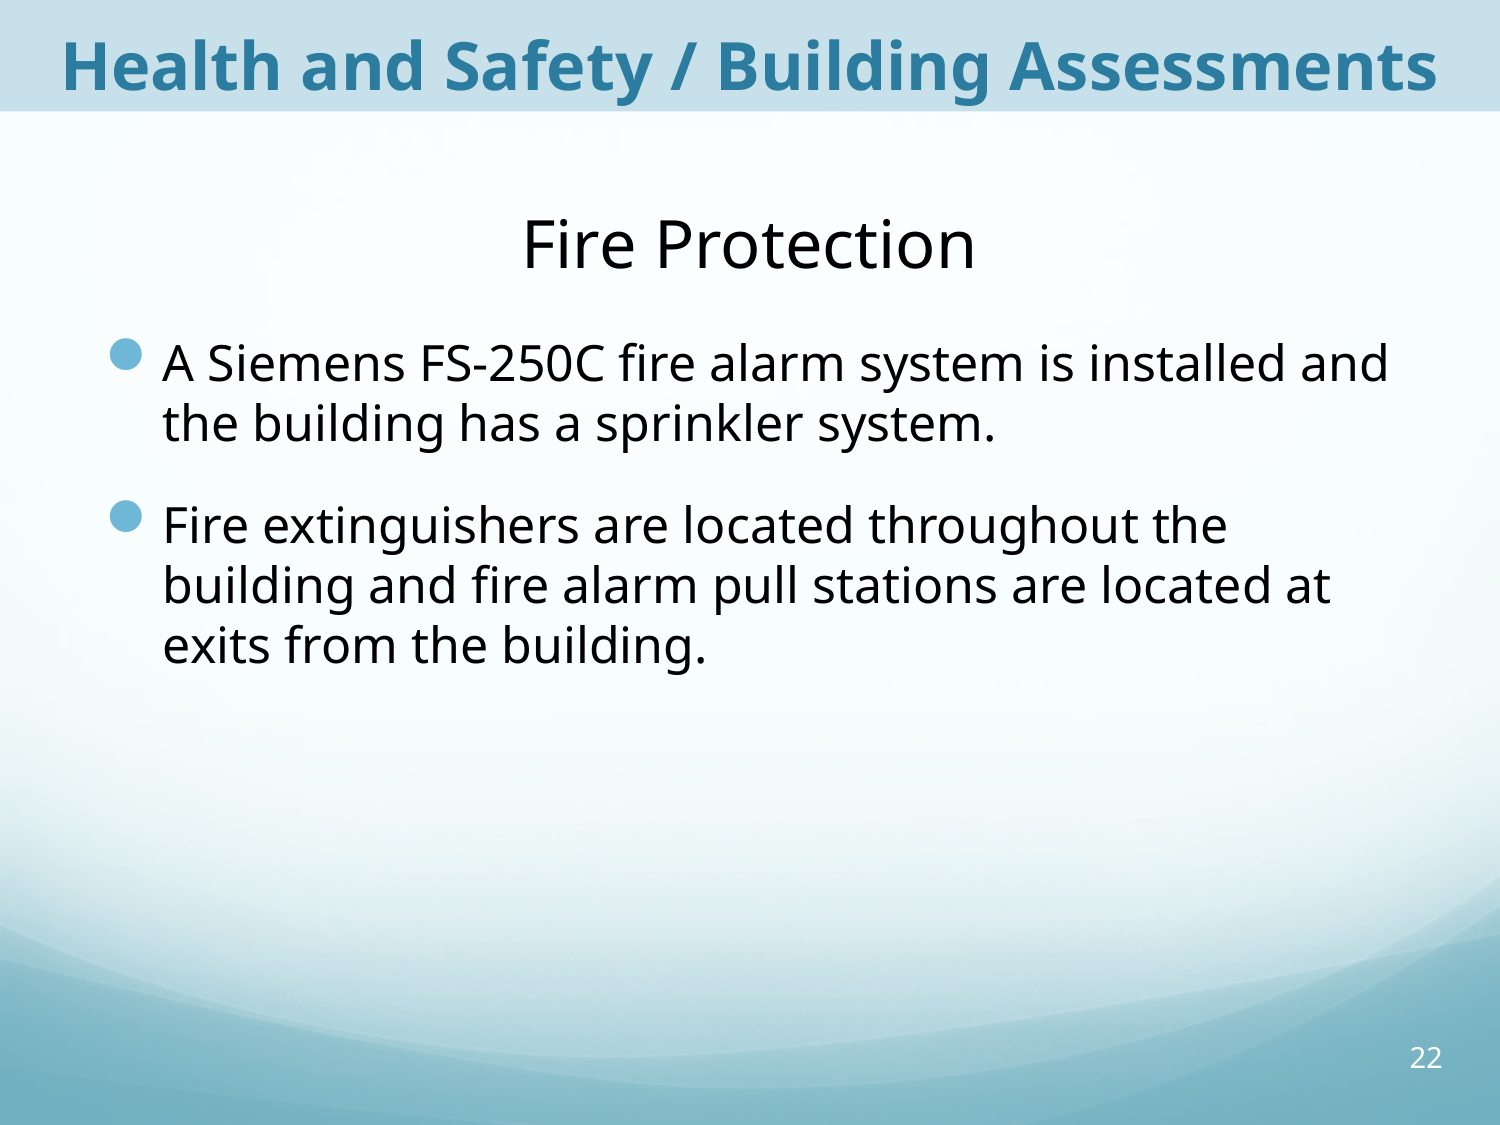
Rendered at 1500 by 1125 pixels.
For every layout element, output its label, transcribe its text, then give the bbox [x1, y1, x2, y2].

text_box Health and Safety / Building Assessments [0, 0, 1500, 112]
title Fire Protection [90, 179, 1410, 290]
list A Siemens FS-250C fire alarm system is installed and the building has a sprinkler system. Fire extinguishers are located throughout the building and fire alarm pull stations are located at exits from the building. [90, 324, 1410, 1037]
slide_number 22 [1295, 1029, 1459, 1090]
